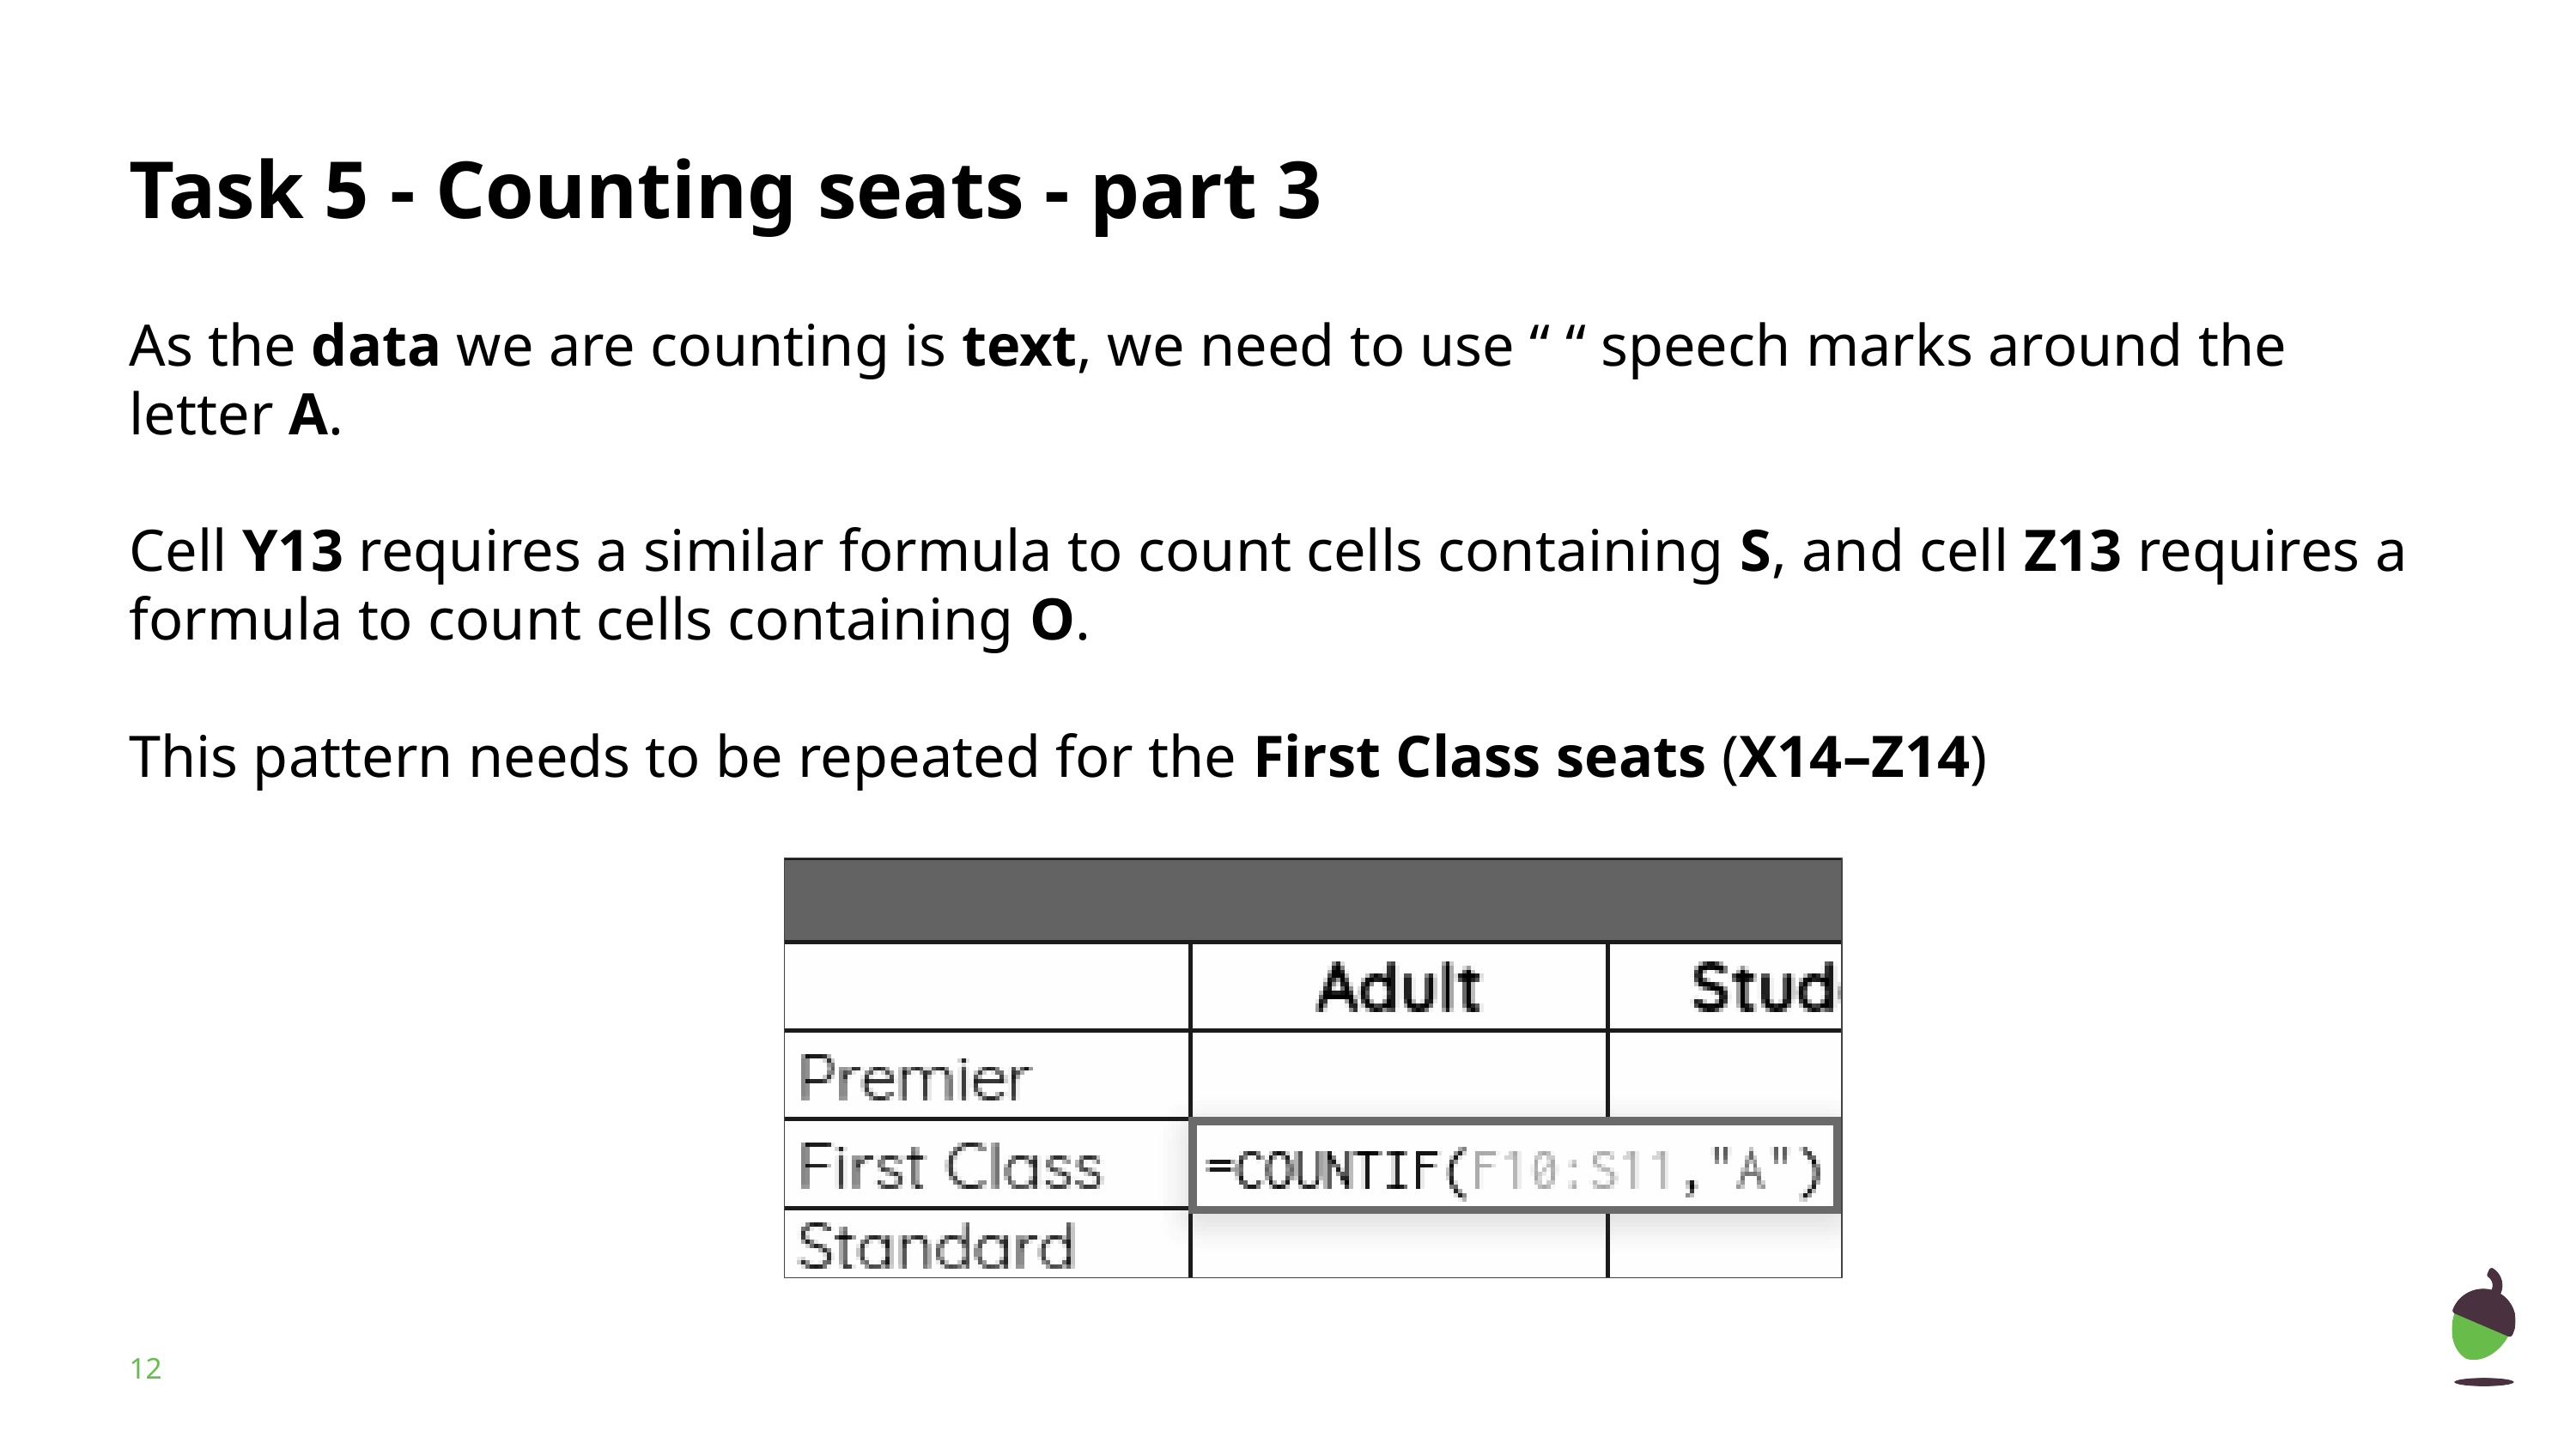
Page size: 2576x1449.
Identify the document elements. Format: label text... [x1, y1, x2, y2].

slide_number ‹#› [129, 1349, 332, 1401]
title Task 5 - Counting seats - part 3 [129, 124, 2002, 308]
list As the data we are counting is text, we need to use “ “ speech marks around the letter A. Cell Y13 requires a similar formula to count cells containing S, and cell Z13 requires a formula to count cells containing O. This pattern needs to be repeated for the First Class seats (X14–Z14) [129, 308, 2417, 1149]
picture [2451, 1268, 2516, 1386]
picture [784, 858, 1842, 1278]
